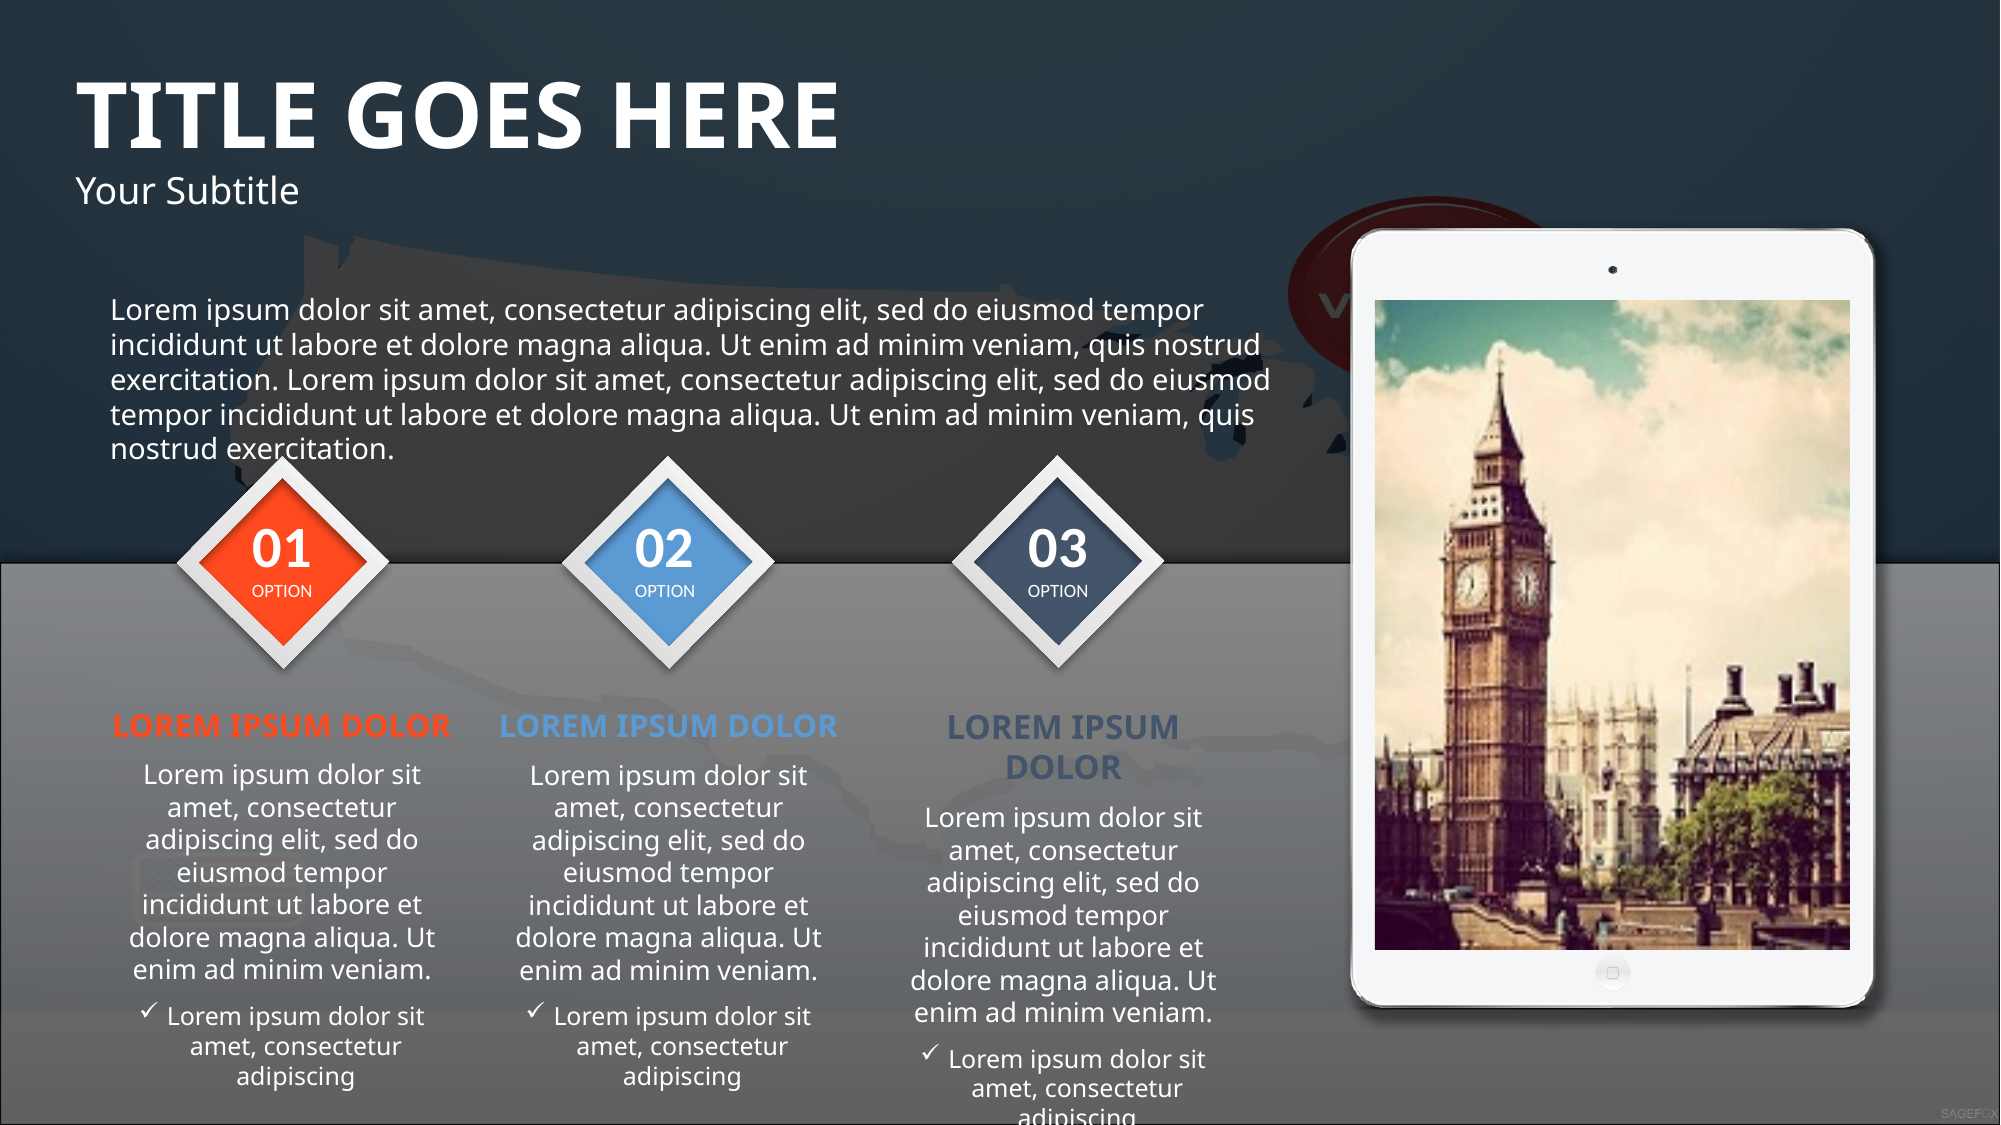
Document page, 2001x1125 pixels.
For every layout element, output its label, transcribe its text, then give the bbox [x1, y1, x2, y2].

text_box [593, 487, 744, 638]
text_box [0, 561, 2000, 1125]
text_box Lorem ipsum dolor sit amet, consectetur adipiscing elit, sed do eiusmod tempor incididunt ut labore et dolore magna aliqua. Ut enim ad minim veniam, quis nostrud exercitation. Lorem ipsum dolor sit amet, consectetur adipiscing elit, sed do eiusmod tempor incididunt ut labore et dolore magna aliqua. Ut enim ad minim veniam, quis nostrud exercitation. [95, 283, 1287, 474]
text_box LOREM IPSUM DOLOR Lorem ipsum dolor sit amet, consectetur adipiscing elit, sed do eiusmod tempor incididunt ut labore et dolore magna aliqua. Ut enim ad minim veniam. Lorem ipsum dolor sit amet, consectetur adipiscing [95, 698, 469, 1098]
text_box LOREM IPSUM DOLOR Lorem ipsum dolor sit amet, consectetur adipiscing elit, sed do eiusmod tempor incididunt ut labore et dolore magna aliqua. Ut enim ad minim veniam. Lorem ipsum dolor sit amet, consectetur adipiscing [876, 698, 1250, 1125]
picture [1287, 199, 1938, 1040]
text_box LOREM IPSUM DOLOR Lorem ipsum dolor sit amet, consectetur adipiscing elit, sed do eiusmod tempor incididunt ut labore et dolore magna aliqua. Ut enim ad minim veniam. Lorem ipsum dolor sit amet, consectetur adipiscing [481, 698, 856, 1098]
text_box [982, 486, 1133, 637]
text_box TITLE GOES HERE Your Subtitle [60, 49, 1036, 220]
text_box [207, 487, 358, 638]
